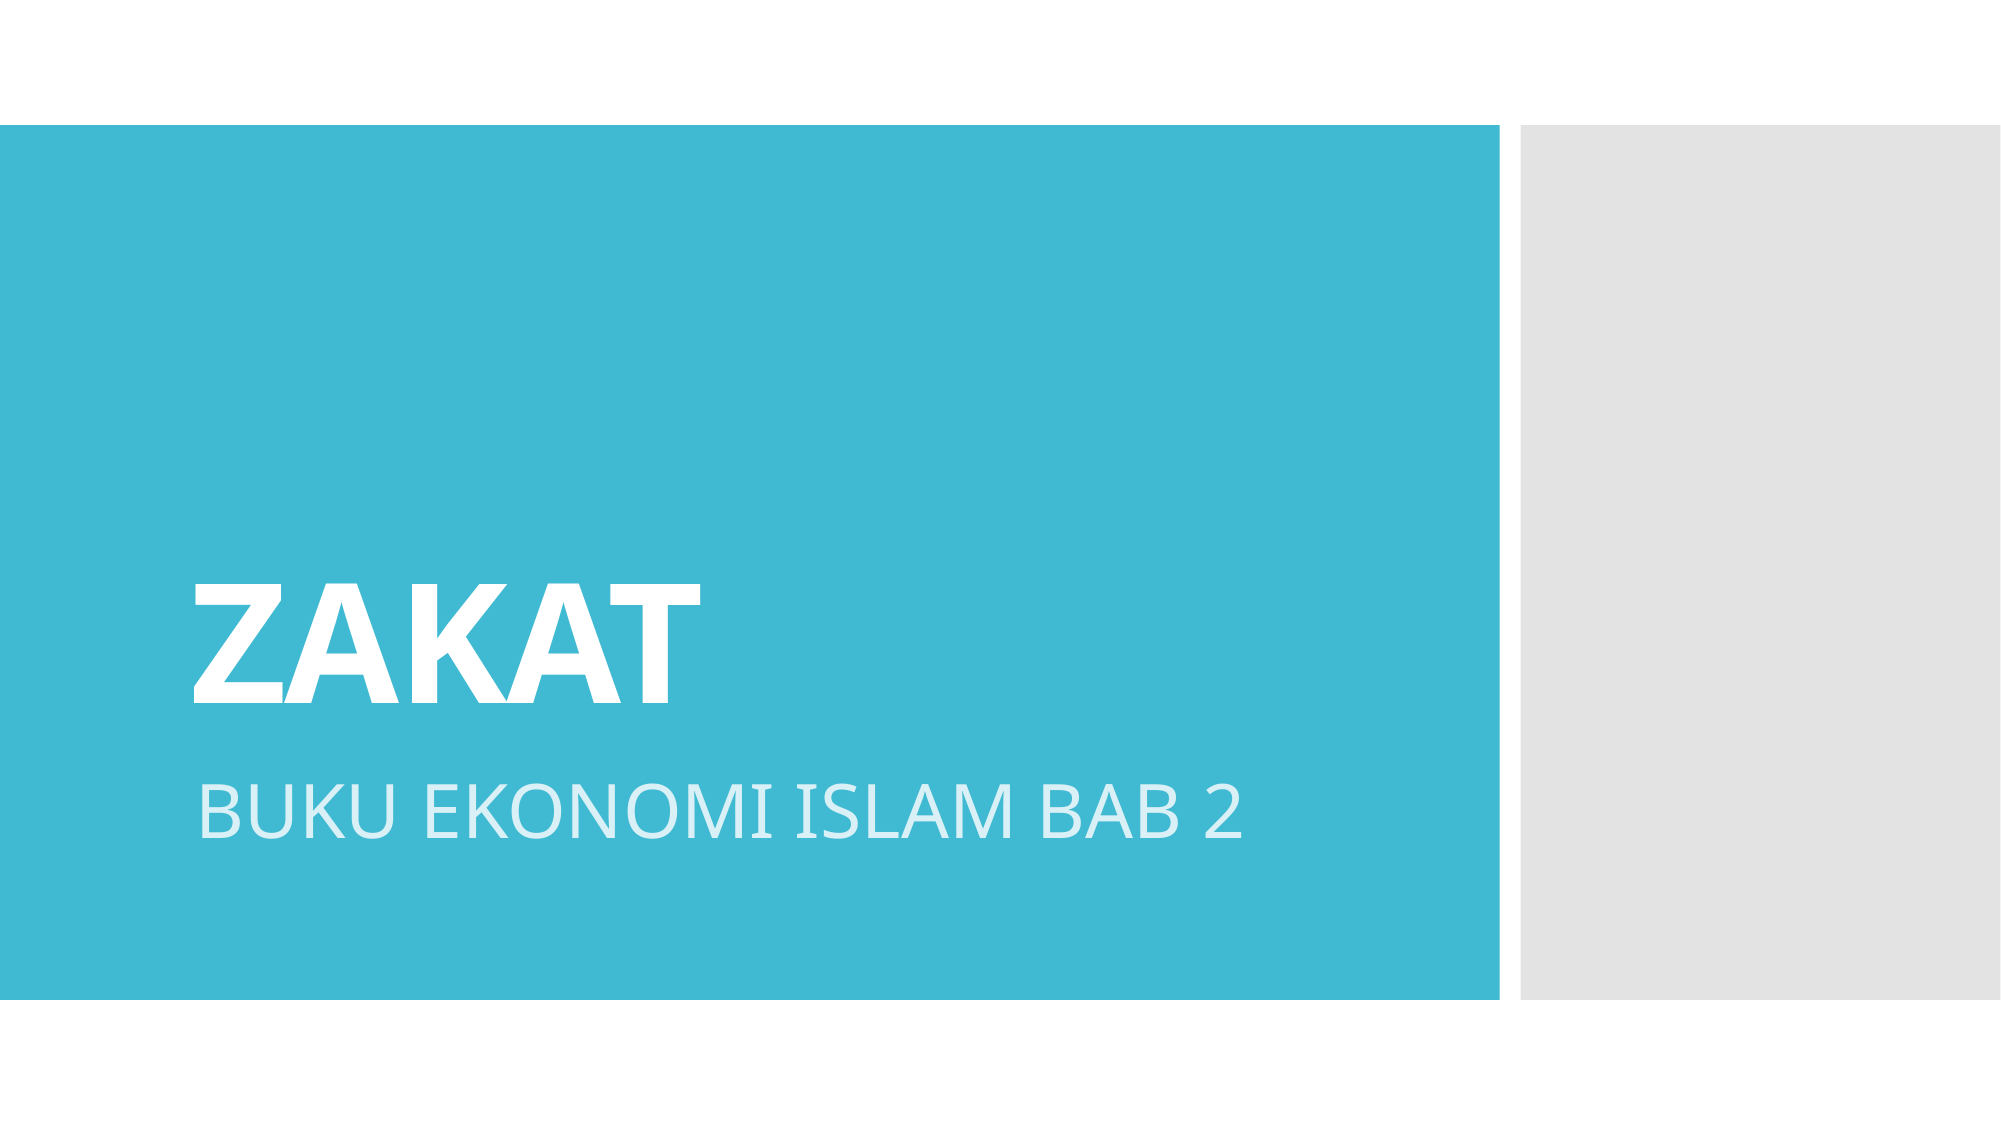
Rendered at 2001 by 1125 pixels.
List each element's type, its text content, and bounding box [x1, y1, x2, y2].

subtitle BUKU EKONOMI ISLAM BAB 2 [180, 766, 1381, 917]
title ZAKAT [175, 213, 1376, 747]
